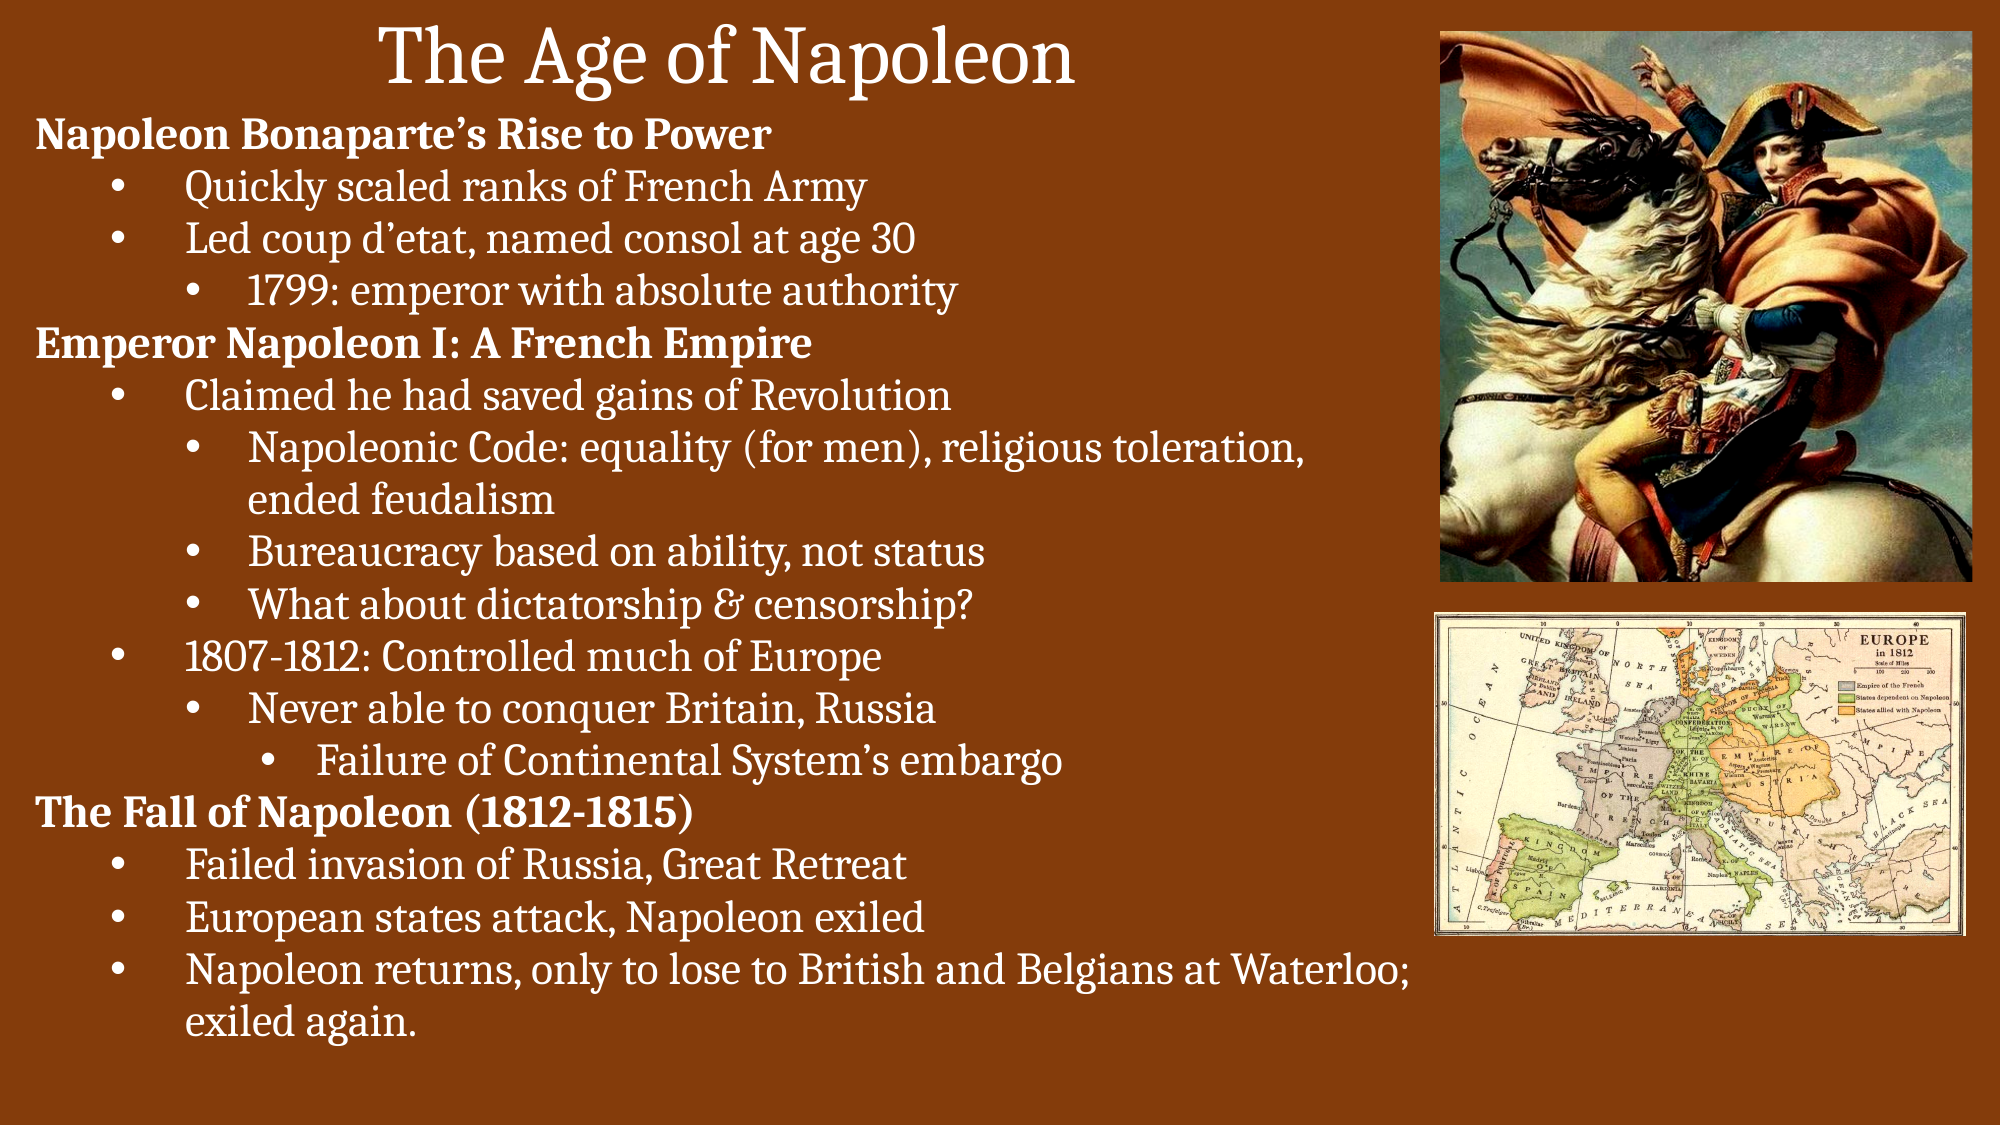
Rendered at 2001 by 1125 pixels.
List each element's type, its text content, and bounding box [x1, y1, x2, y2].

list Napoleon Bonaparte’s Rise to Power Quickly scaled ranks of French Army Led coup d’etat, named consol at age 30 1799: emperor with absolute authority Emperor Napoleon I: A French Empire Claimed he had saved gains of Revolution Napoleonic Code: equality (for men), religious toleration, ended feudalism Bureaucracy based on ability, not status What about dictatorship & censorship? 1807-1812: Controlled much of Europe Never able to conquer Britain, Russia Failure of Continental System’s embargo The Fall of Napoleon (1812-1815) Failed invasion of Russia, Great Retreat European states attack, Napoleon exiled Napoleon returns, only to lose to British and Belgians at Waterloo; exiled again. [20, 99, 1435, 1125]
picture [1440, 31, 1973, 582]
title The Age of Napoleon [362, 0, 1638, 113]
picture [1434, 612, 1966, 936]
